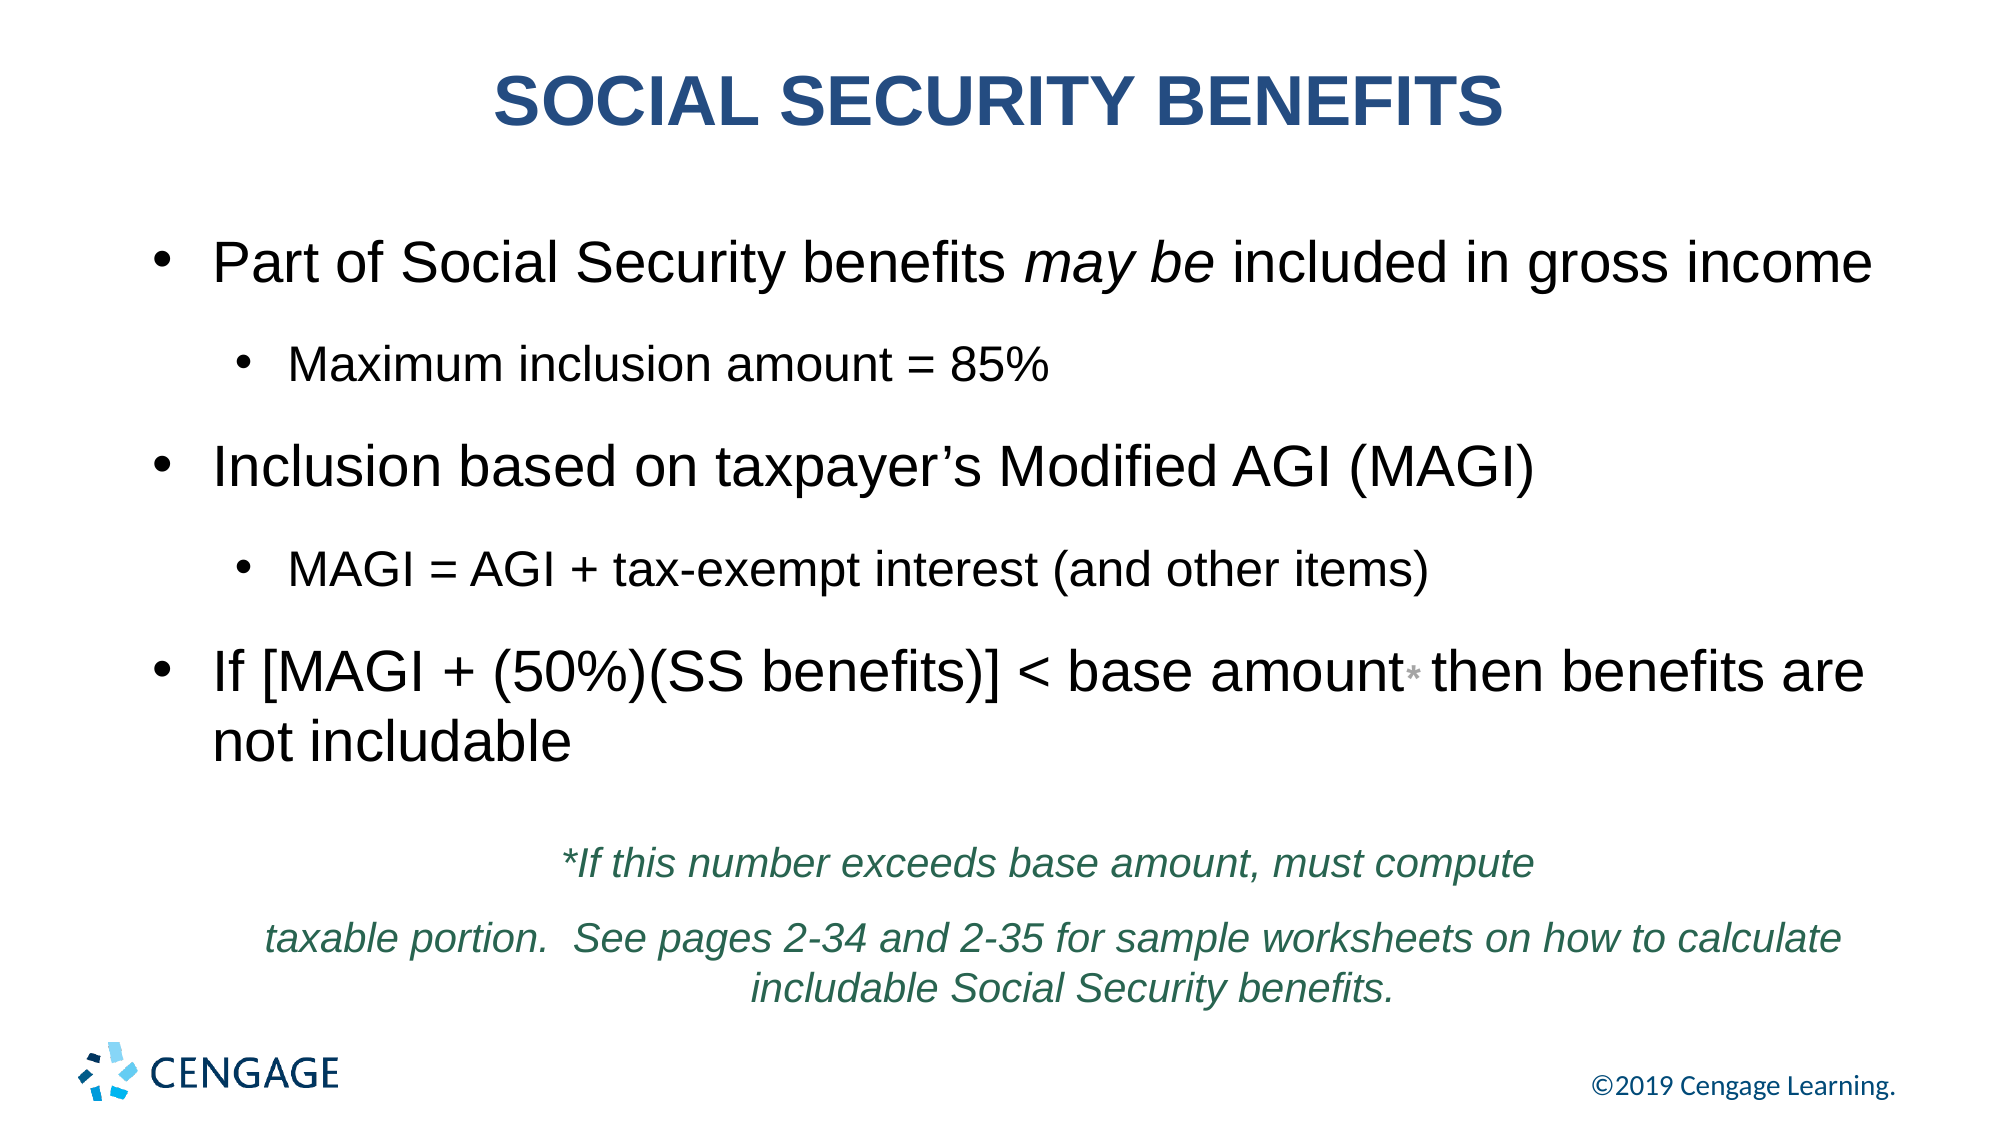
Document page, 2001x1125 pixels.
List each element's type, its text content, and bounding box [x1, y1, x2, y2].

title SOCIAL SECURITY BENEFITS [137, 22, 1863, 173]
list Part of Social Security benefits may be included in gross income Maximum inclusion amount = 85% Inclusion based on taxpayer’s Modified AGI (MAGI) MAGI = AGI + tax-exempt interest (and other items) If [MAGI + (50%)(SS benefits)] < base amount* then benefits are not includable *If this number exceeds base amount, must compute taxable portion. See pages 2-34 and 2-35 for sample worksheets on how to calculate includable Social Security benefits. [137, 216, 1908, 1027]
picture [78, 1042, 338, 1101]
